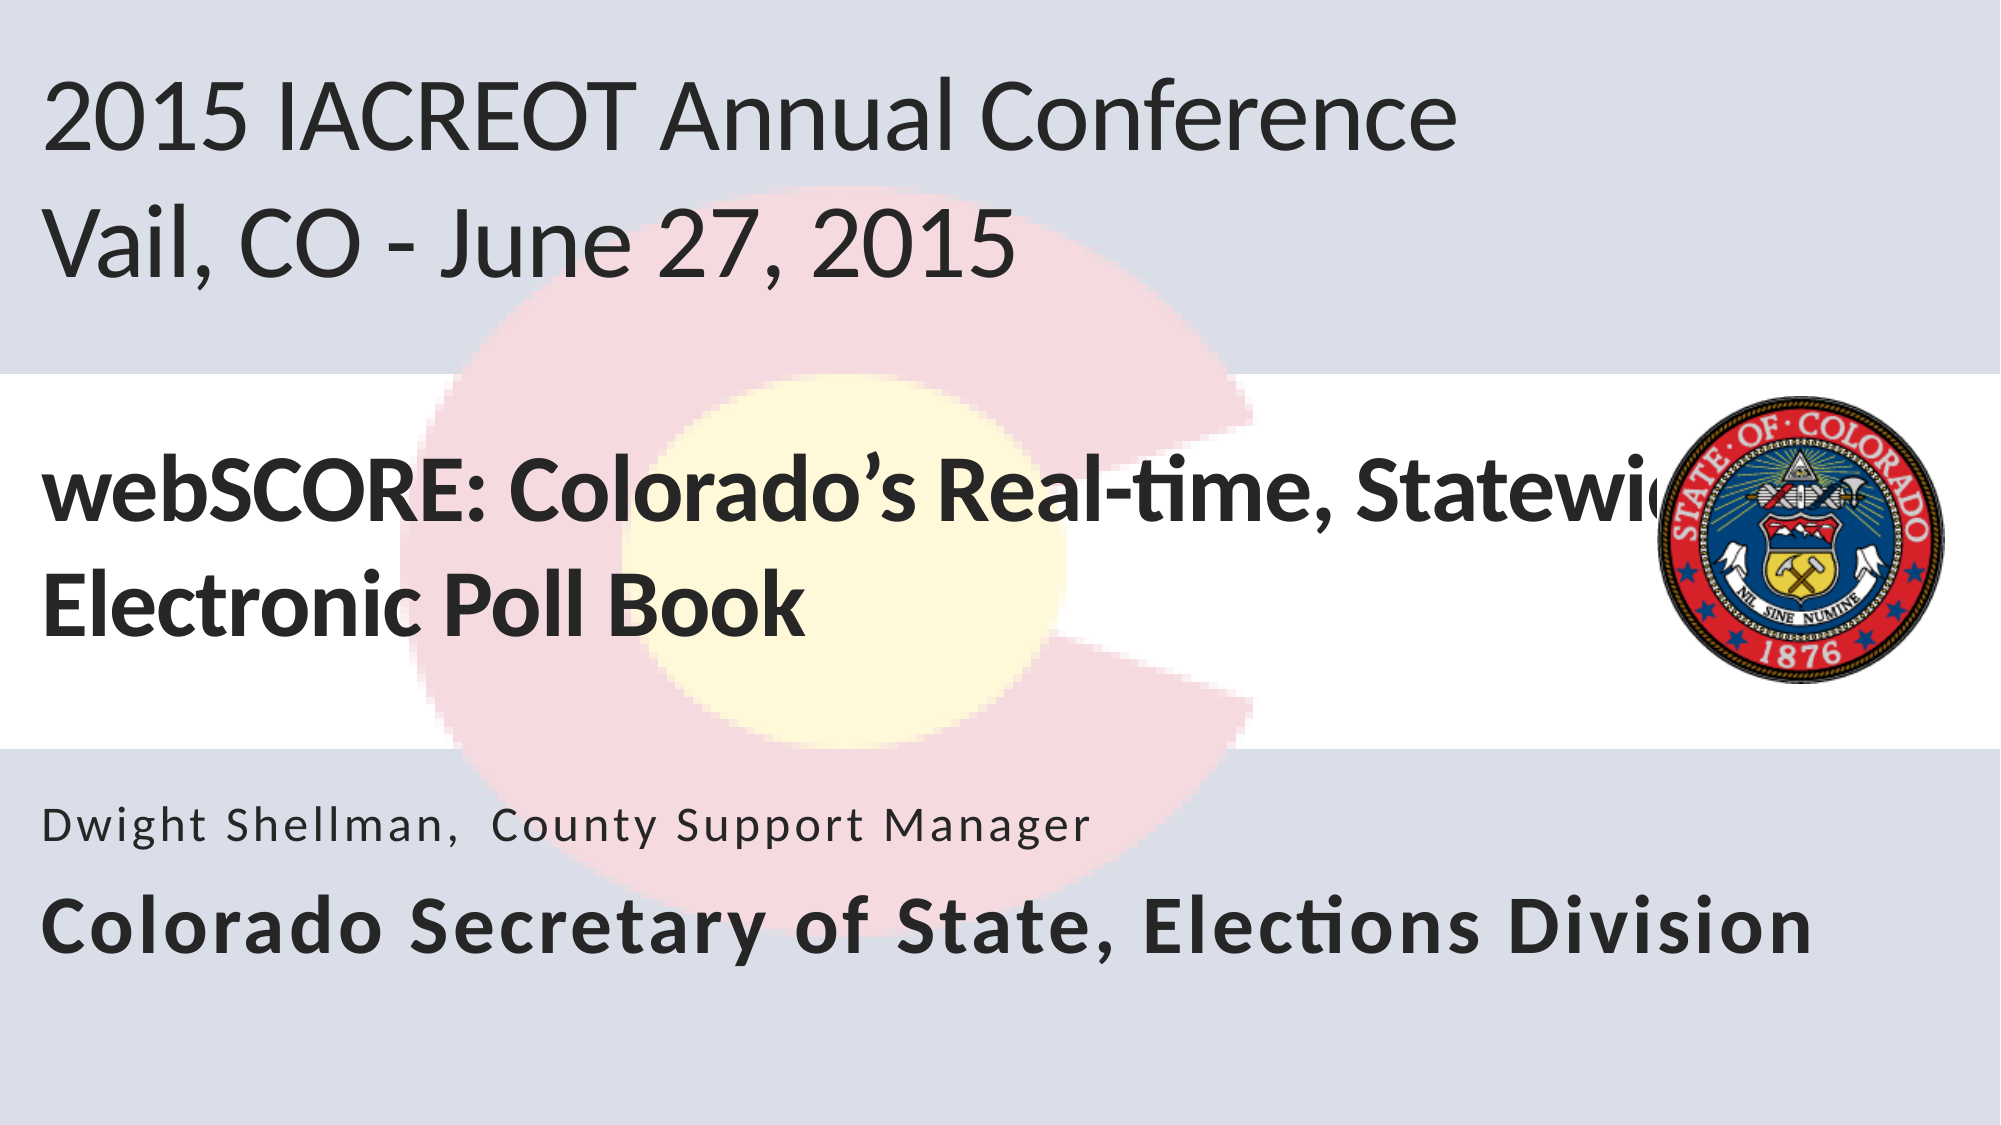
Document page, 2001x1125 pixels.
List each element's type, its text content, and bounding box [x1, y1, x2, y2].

subtitle Dwight Shellman, County Support Manager Colorado Secretary of State, Elections Division [26, 701, 1962, 1099]
picture [1656, 395, 1946, 685]
title 2015 IACREOT Annual Conference Vail, CO - June 27, 2015 webSCORE: Colorado’s Real-time, Statewide Electronic Poll Book [26, 37, 1962, 667]
